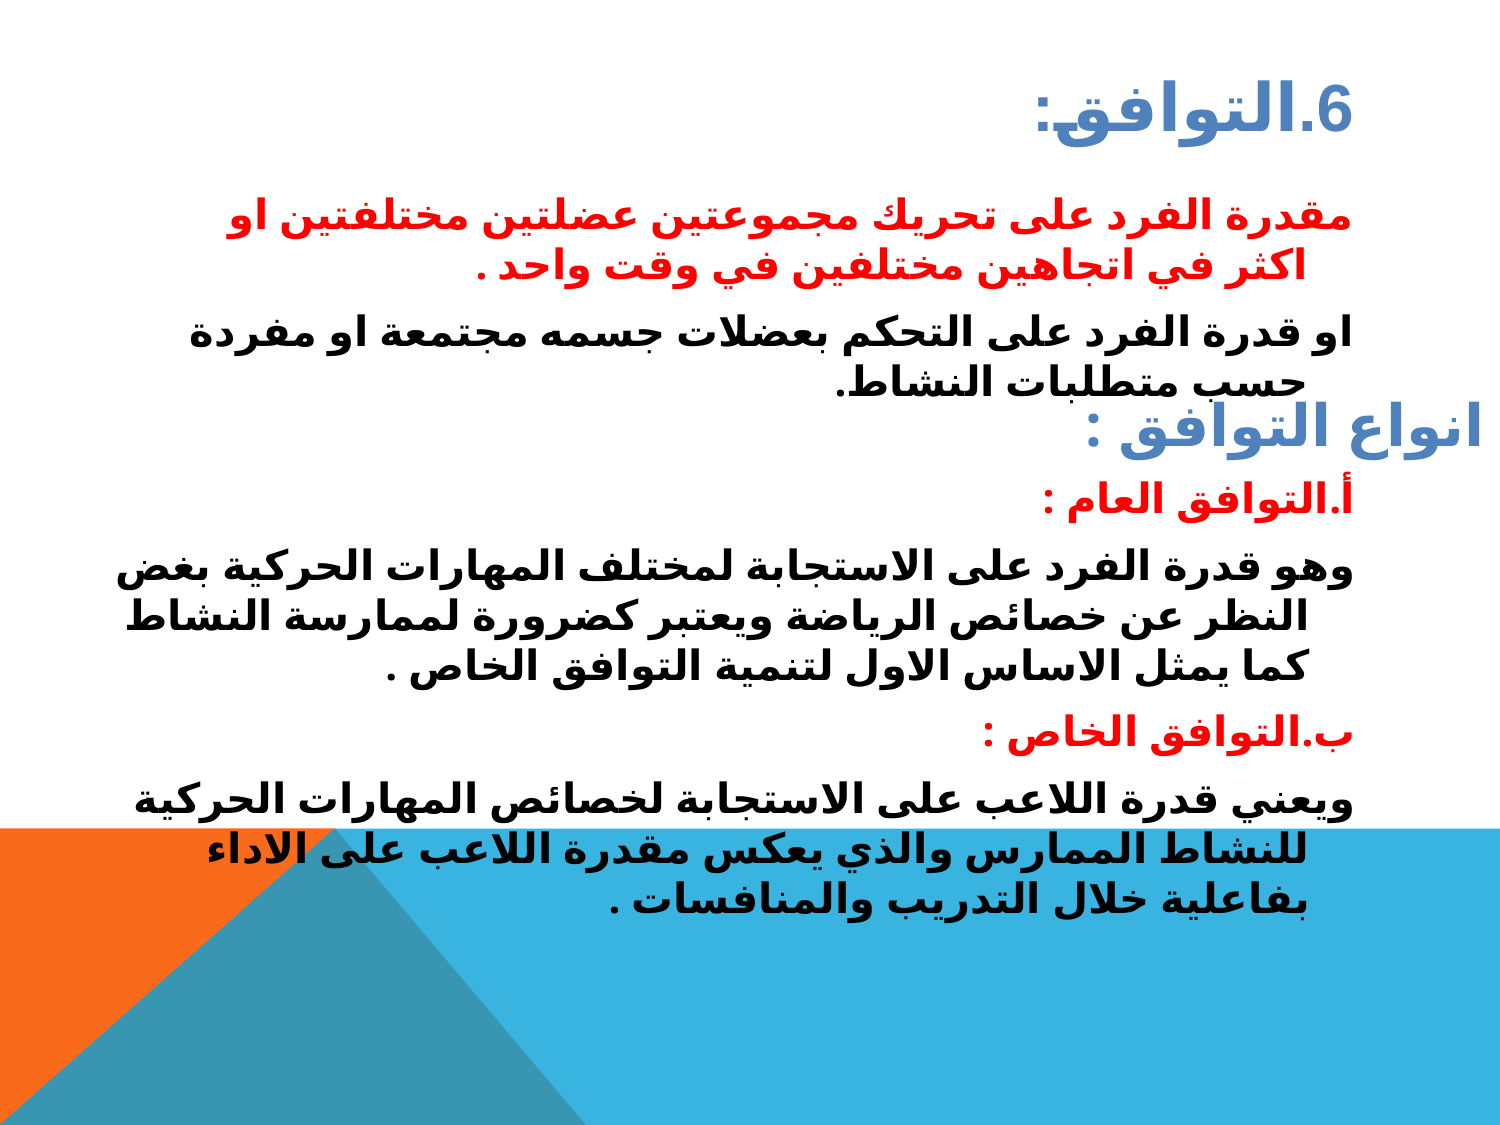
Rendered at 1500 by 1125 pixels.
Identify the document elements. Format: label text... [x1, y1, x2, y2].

text_box انواع التوافق : [968, 380, 1500, 466]
text_box أ.التوافق العام : وهو قدرة الفرد على الاستجابة لمختلف المهارات الحركية بغض النظر عن خصائص الرياضة ويعتبر كضرورة لممارسة النشاط كما يمثل الاساس الاول لتنمية التوافق الخاص . ب.التوافق الخاص : ويعني قدرة اللاعب على الاستجابة لخصائص المهارات الحركية للنشاط الممارس والذي يعكس مقدرة اللاعب على الاداء بفاعلية خلال التدريب والمنافسات . [76, 464, 1371, 930]
title 6.التوافق: [135, 60, 1369, 150]
list مقدرة الفرد على تحريك مجموعتين عضلتين مختلفتين او اكثر في اتجاهين مختلفين في وقت واحد . او قدرة الفرد على التحكم بعضلات جسمه مجتمعة او مفردة حسب متطلبات النشاط. [135, 180, 1369, 362]
